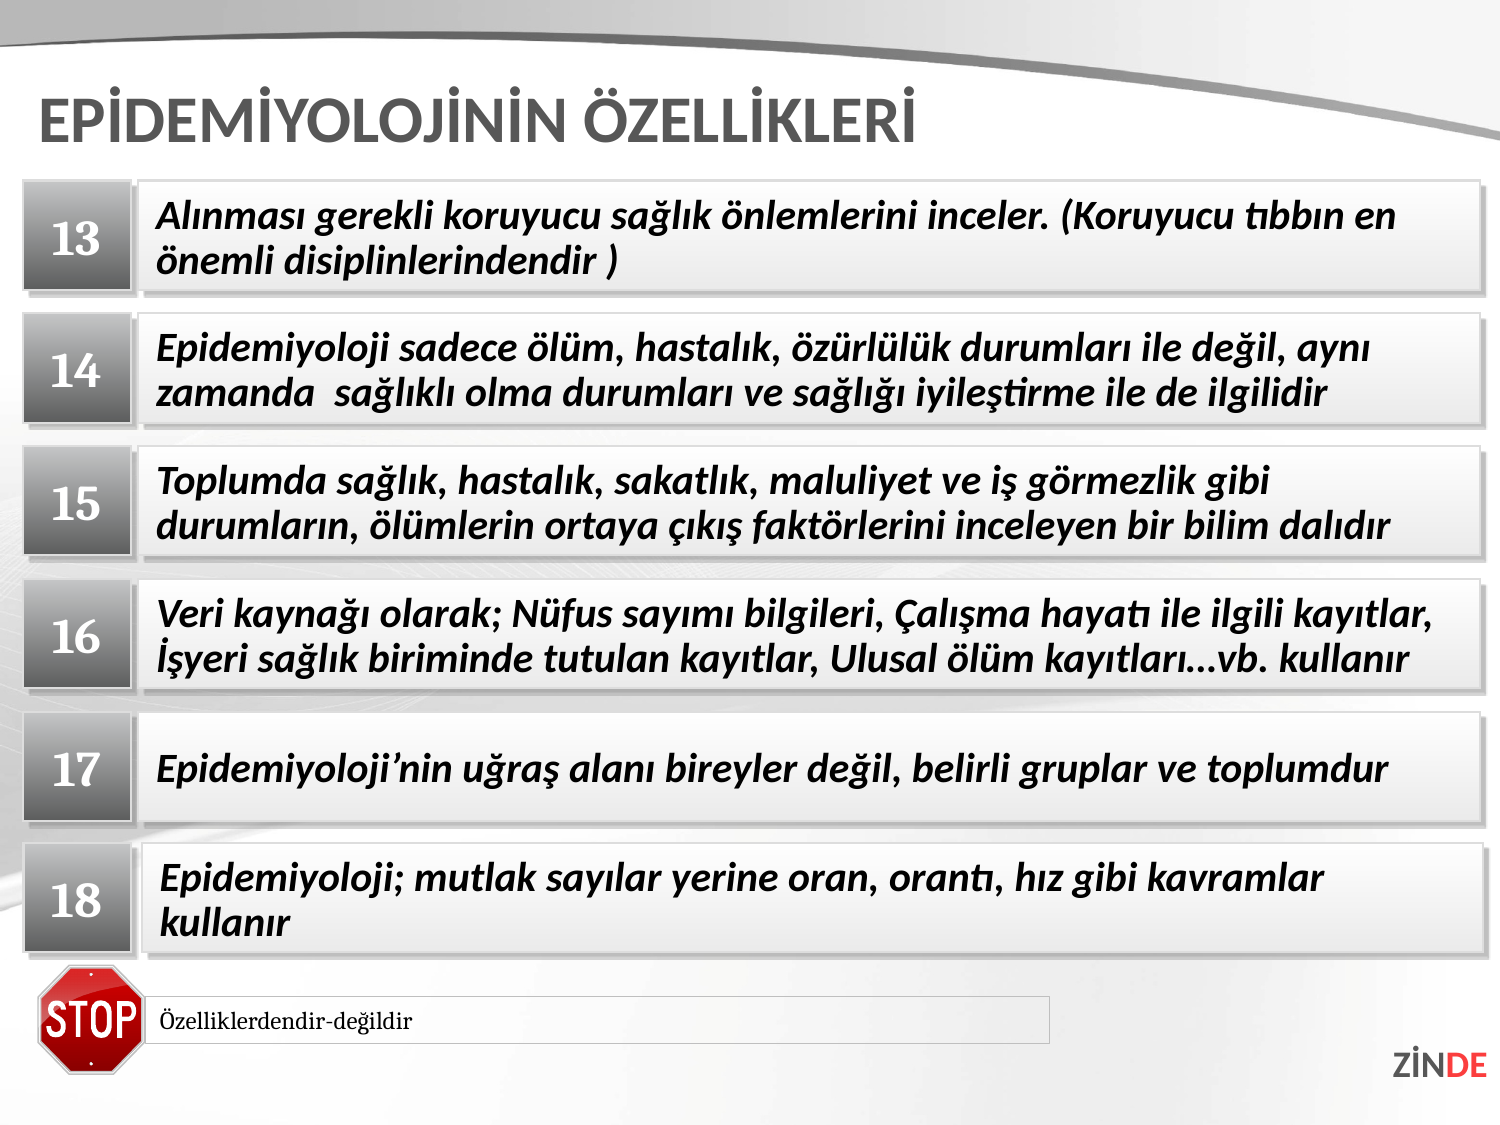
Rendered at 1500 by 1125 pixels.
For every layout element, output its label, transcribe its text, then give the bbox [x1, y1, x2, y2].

text_box 17 [23, 711, 131, 822]
text_box Epidemiyoloji; mutlak sayılar yerine oran, orantı, hız gibi kavramlar kullanır [141, 842, 1484, 952]
text_box 18 [23, 842, 131, 952]
text_box 15 [23, 446, 131, 556]
text_box Alınması gerekli koruyucu sağlık önlemlerini inceler. (Koruyucu tıbbın en önemli disiplinlerindendir ) [138, 180, 1480, 290]
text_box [37, 965, 1050, 1075]
text_box 14 [23, 313, 131, 423]
text_box ZİNDE [1379, 1040, 1488, 1125]
text_box 13 [23, 180, 131, 290]
text_box 16 [23, 578, 131, 689]
picture [0, 0, 1500, 1125]
text_box Epidemiyoloji sadece ölüm, hastalık, özürlülük durumları ile değil, aynı zamanda sağlıklı olma durumları ve sağlığı iyileştirme ile de ilgilidir [138, 313, 1480, 423]
text_box EPİDEMİYOLOJİNİN ÖZELLİKLERİ [38, 67, 1485, 174]
text_box Veri kaynağı olarak; Nüfus sayımı bilgileri, Çalışma hayatı ile ilgili kayıtlar, İşyeri sağlık biriminde tutulan kayıtlar, Ulusal ölüm kayıtları…vb. kullanır [138, 578, 1480, 689]
text_box Epidemiyoloji’nin uğraş alanı bireyler değil, belirli gruplar ve toplumdur [138, 711, 1480, 822]
text_box Toplumda sağlık, hastalık, sakatlık, maluliyet ve iş görmezlik gibi durumların, ölümlerin ortaya çıkış faktörlerini inceleyen bir bilim dalıdır [138, 446, 1480, 556]
